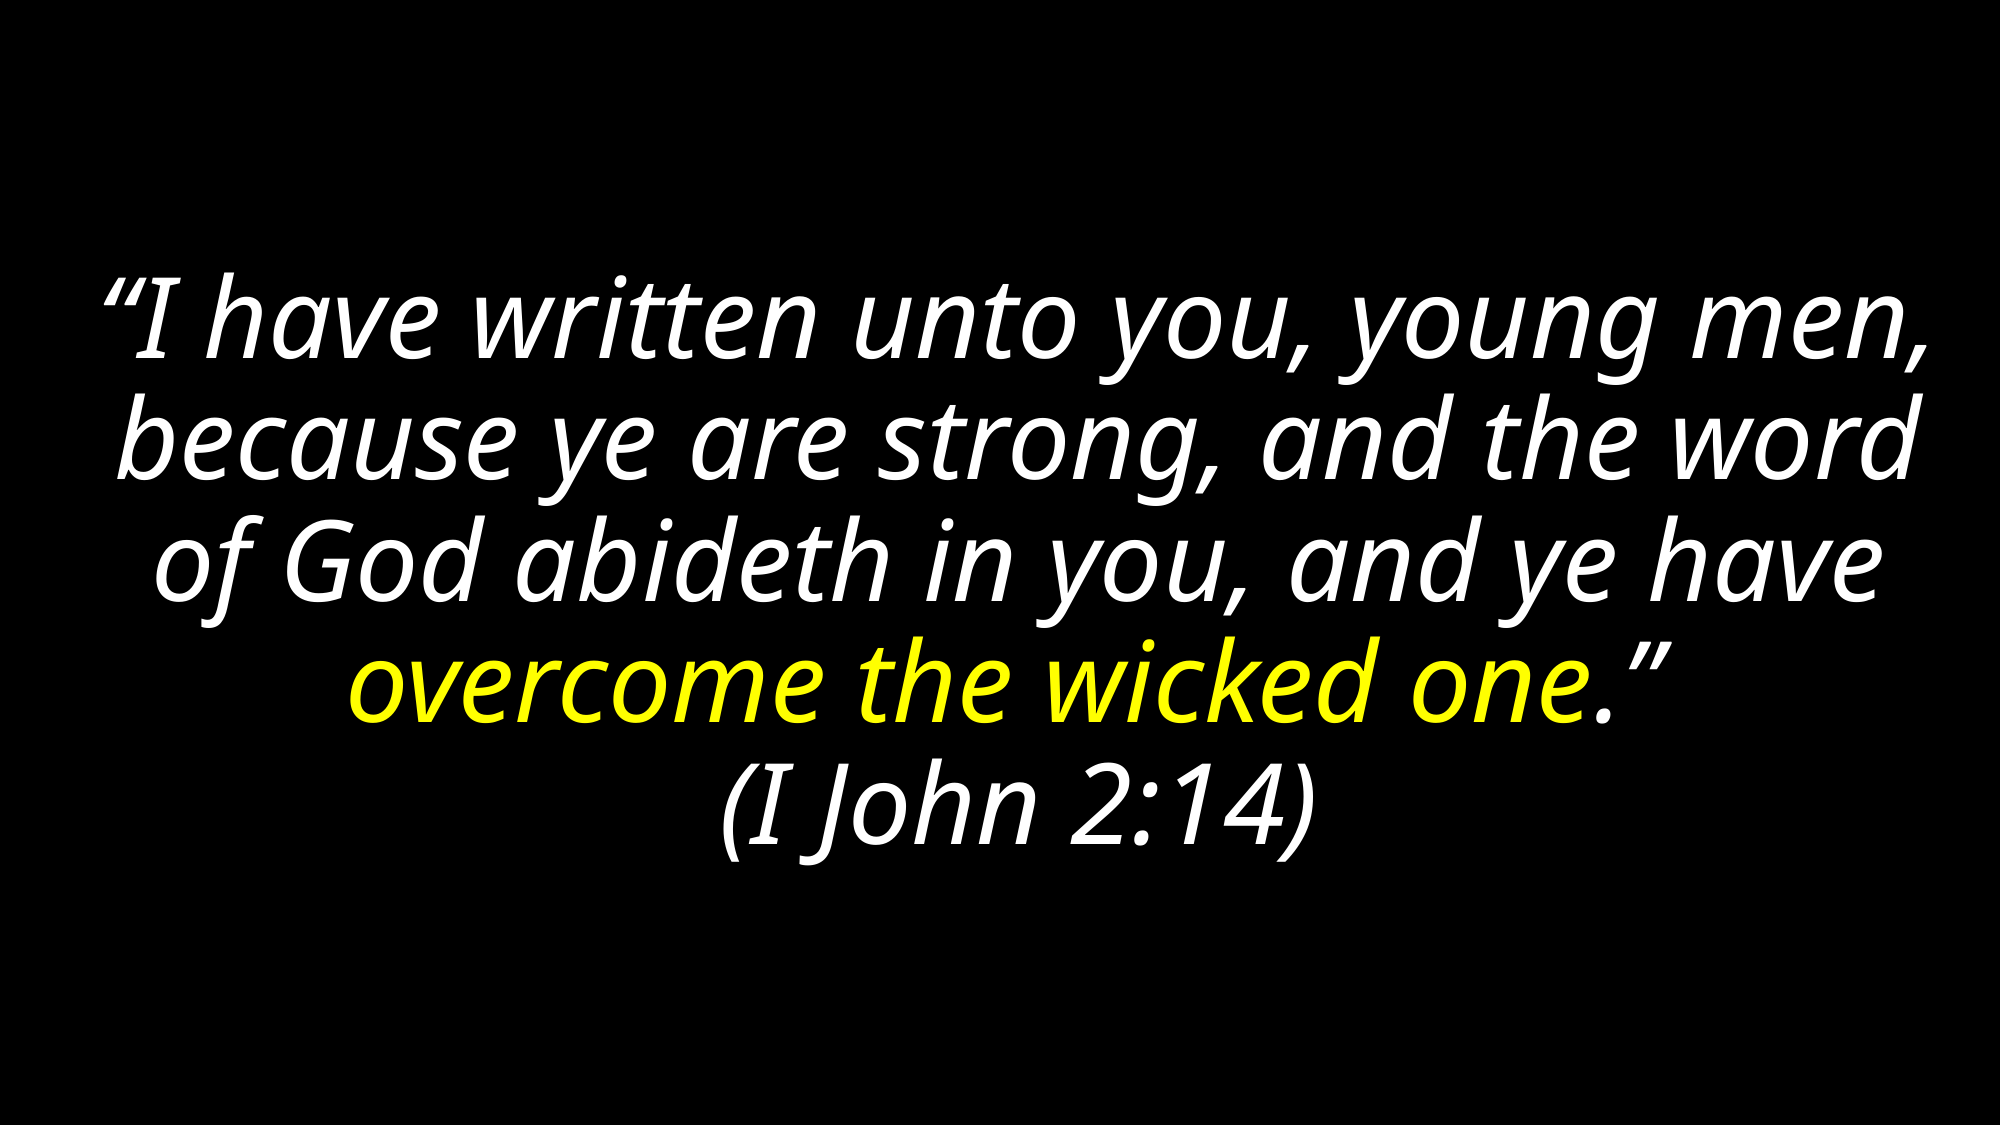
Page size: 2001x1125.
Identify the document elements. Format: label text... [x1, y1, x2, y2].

title “I have written unto you, young men, because ye are strong, and the word of God abideth in you, and ye have overcome the wicked one.” (I John 2:14) [60, 56, 1978, 1074]
